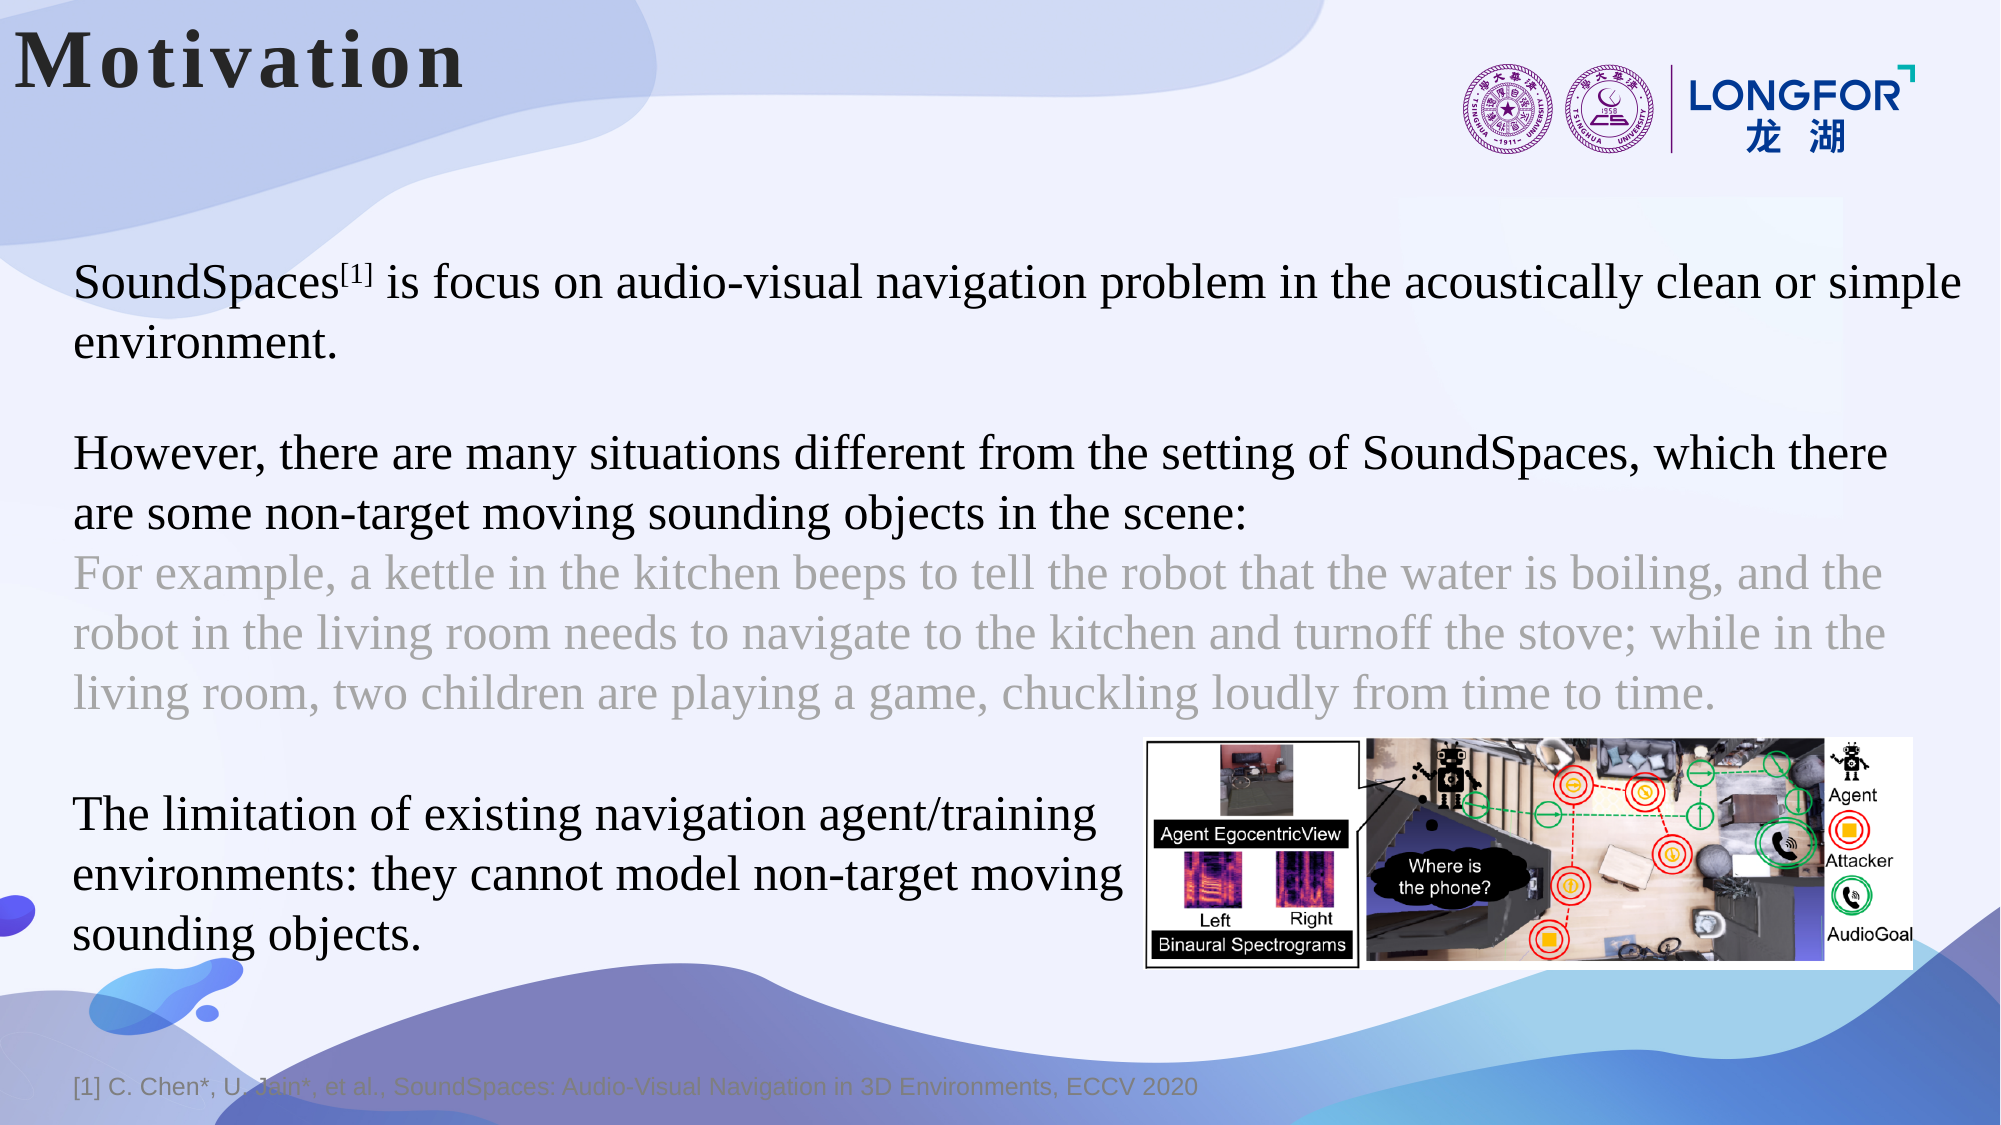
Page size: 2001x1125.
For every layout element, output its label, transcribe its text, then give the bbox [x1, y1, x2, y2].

text_box The limitation of existing navigation agent/training environments: they cannot model non-target moving sounding objects. [57, 772, 1143, 968]
text_box SoundSpaces[1] is focus on audio-visual navigation problem in the acoustically clean or simple environment. [58, 241, 1994, 378]
title Motivation [0, 0, 1725, 109]
text_box However, there are many situations different from the setting of SoundSpaces, which there are some non-target moving sounding objects in the scene: For example, a kettle in the kitchen beeps to tell the robot that the water is boiling, and the robot in the living room needs to navigate to the kitchen and turnoff the stove; while in the living room, two children are playing a game, chuckling loudly from time to time. [58, 412, 1918, 737]
picture [0, 0, 2001, 1125]
text_box [1] C. Chen*, U. Jain*, et al., SoundSpaces: Audio-Visual Navigation in 3D Environments, ECCV 2020 [58, 1062, 1569, 1125]
